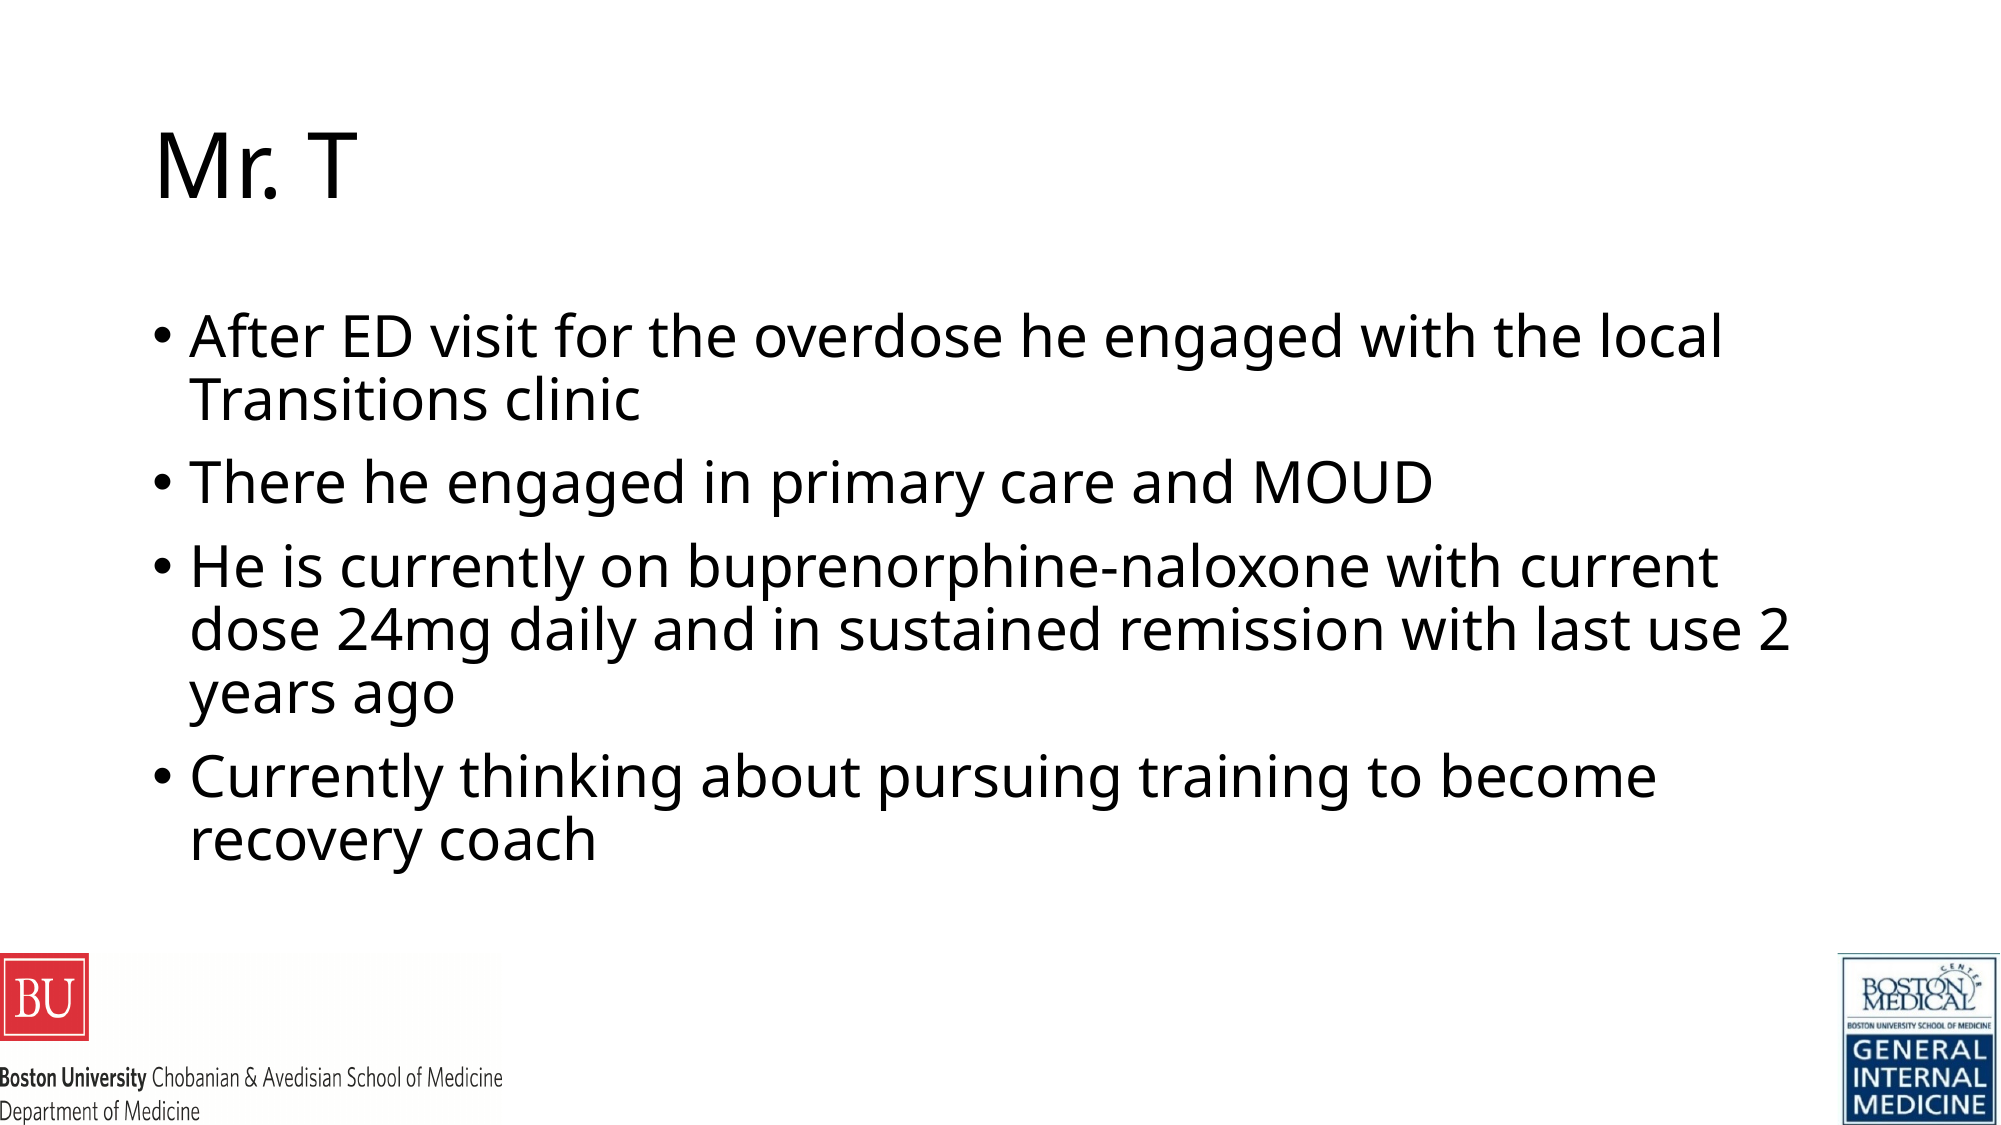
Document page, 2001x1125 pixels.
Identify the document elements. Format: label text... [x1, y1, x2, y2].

list After ED visit for the overdose he engaged with the local Transitions clinic There he engaged in primary care and MOUD He is currently on buprenorphine-naloxone with current dose 24mg daily and in sustained remission with last use 2 years ago Currently thinking about pursuing training to become recovery coach [137, 299, 1863, 1014]
picture [0, 953, 502, 1125]
picture [1837, 953, 2000, 1125]
title Mr. T [137, 59, 1863, 278]
